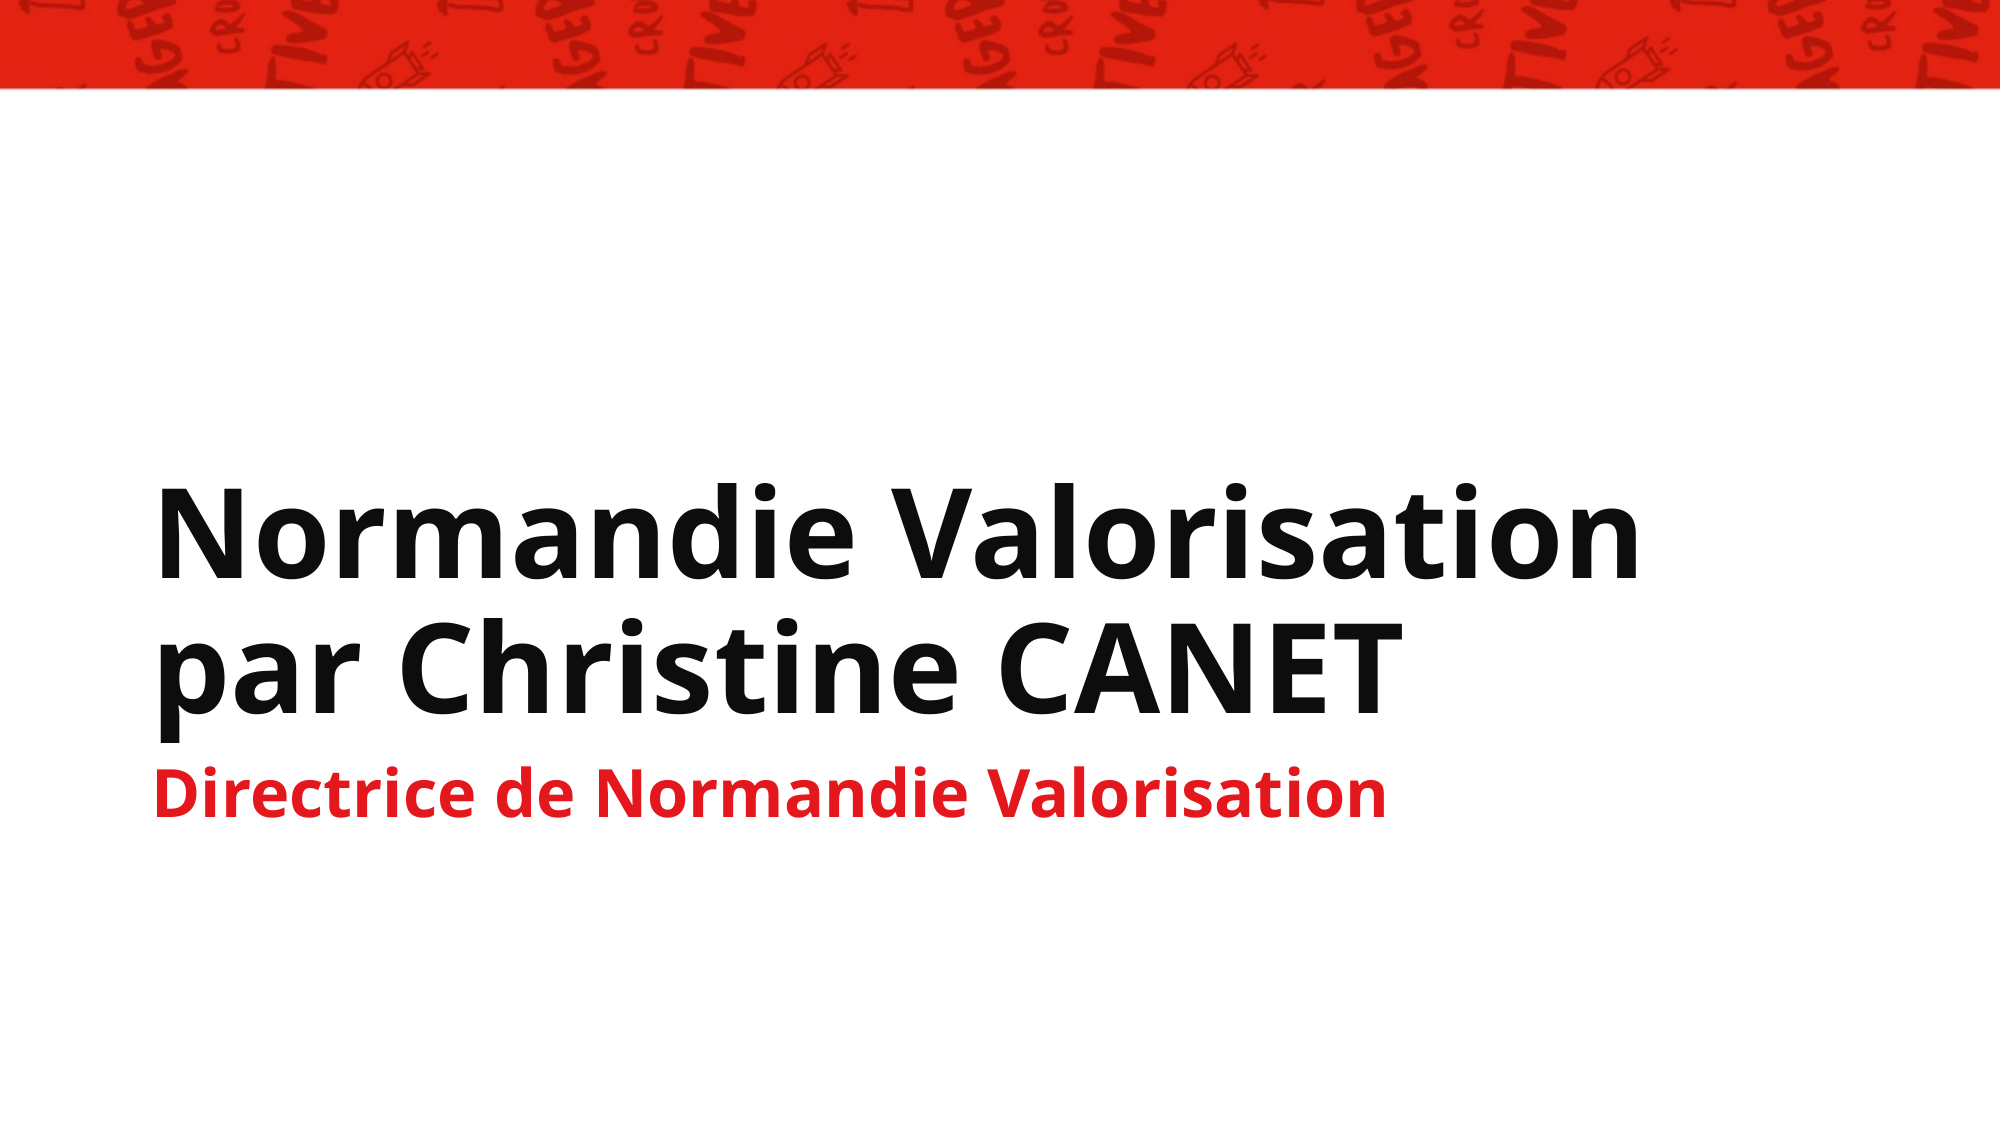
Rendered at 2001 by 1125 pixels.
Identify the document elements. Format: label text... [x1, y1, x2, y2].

title Normandie Valorisation par Christine CANET [136, 280, 1862, 749]
picture [0, 0, 2000, 1125]
list Directrice de Normandie Valorisation [136, 752, 2000, 999]
